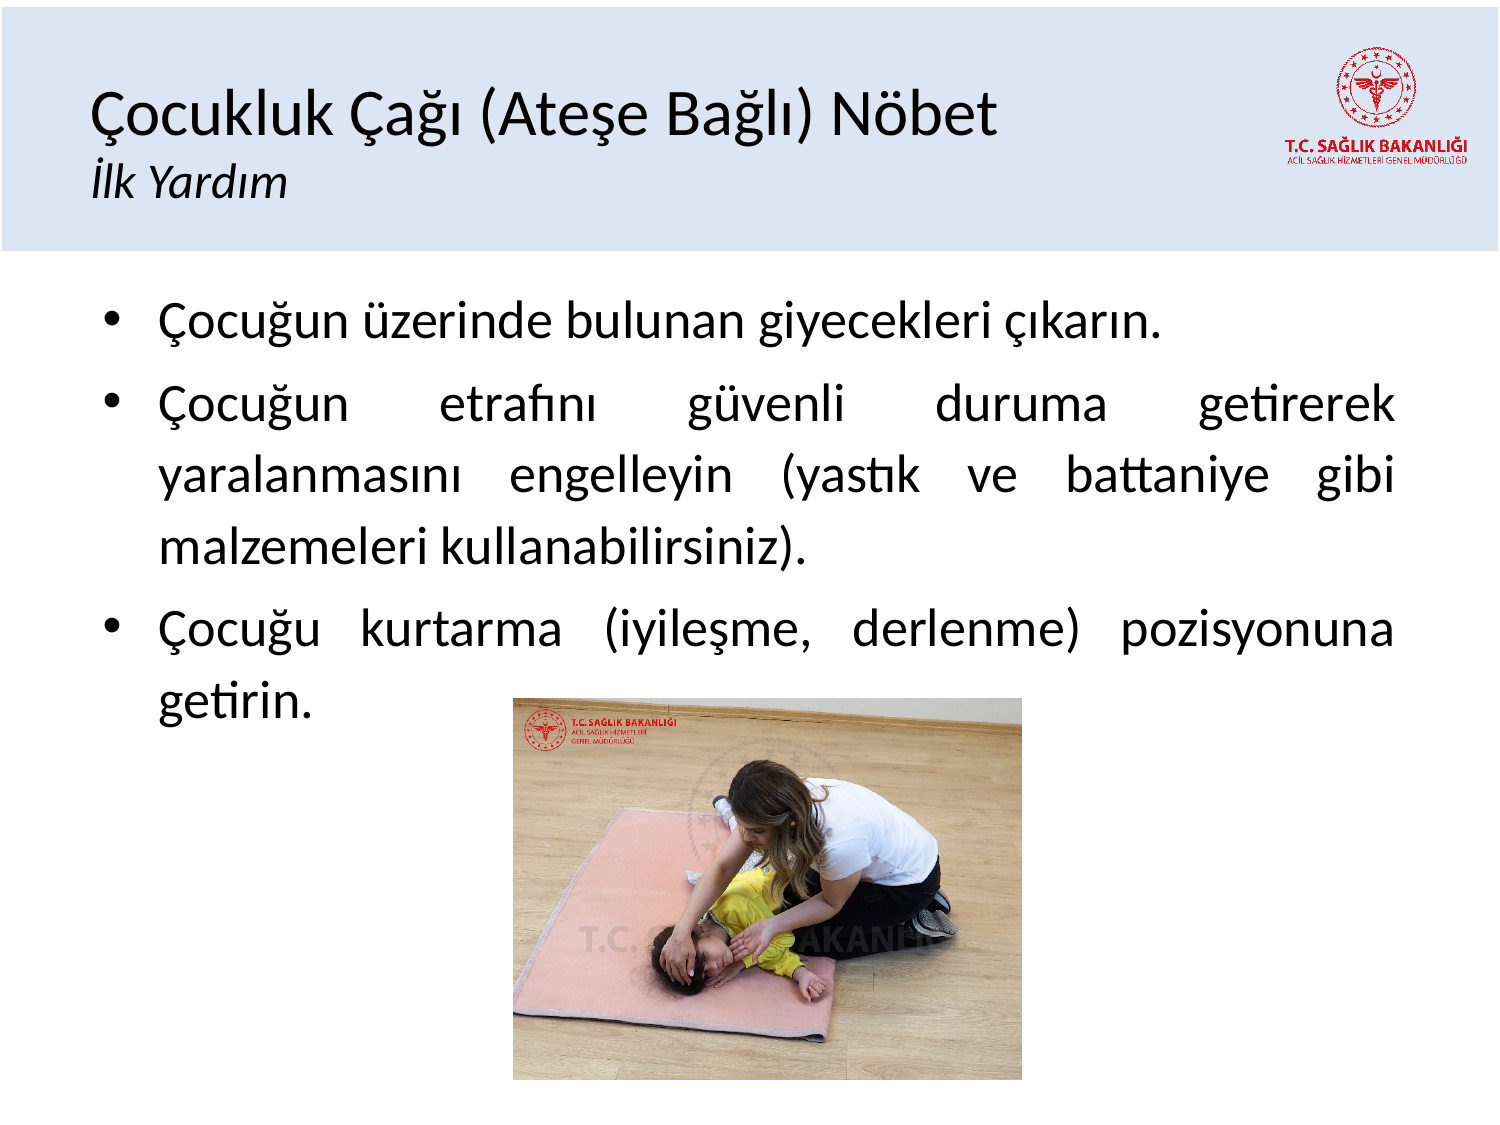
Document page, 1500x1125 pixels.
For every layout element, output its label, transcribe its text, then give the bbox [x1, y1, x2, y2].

picture [1285, 47, 1467, 166]
text_box [0, 5, 1500, 253]
picture [513, 698, 1022, 1081]
list Çocuğun üzerinde bulunan giyecekleri çıkarın. Çocuğun etrafını güvenli duruma getirerek yaralanmasını engelleyin (yastık ve battaniye gibi malzemeleri kullanabilirsiniz). Çocuğu kurtarma (iyileşme, derlenme) pozisyonuna getirin. [87, 270, 1413, 1119]
title Çocukluk Çağı (Ateşe Bağlı) Nöbet İlk Yardım [75, 45, 1317, 233]
